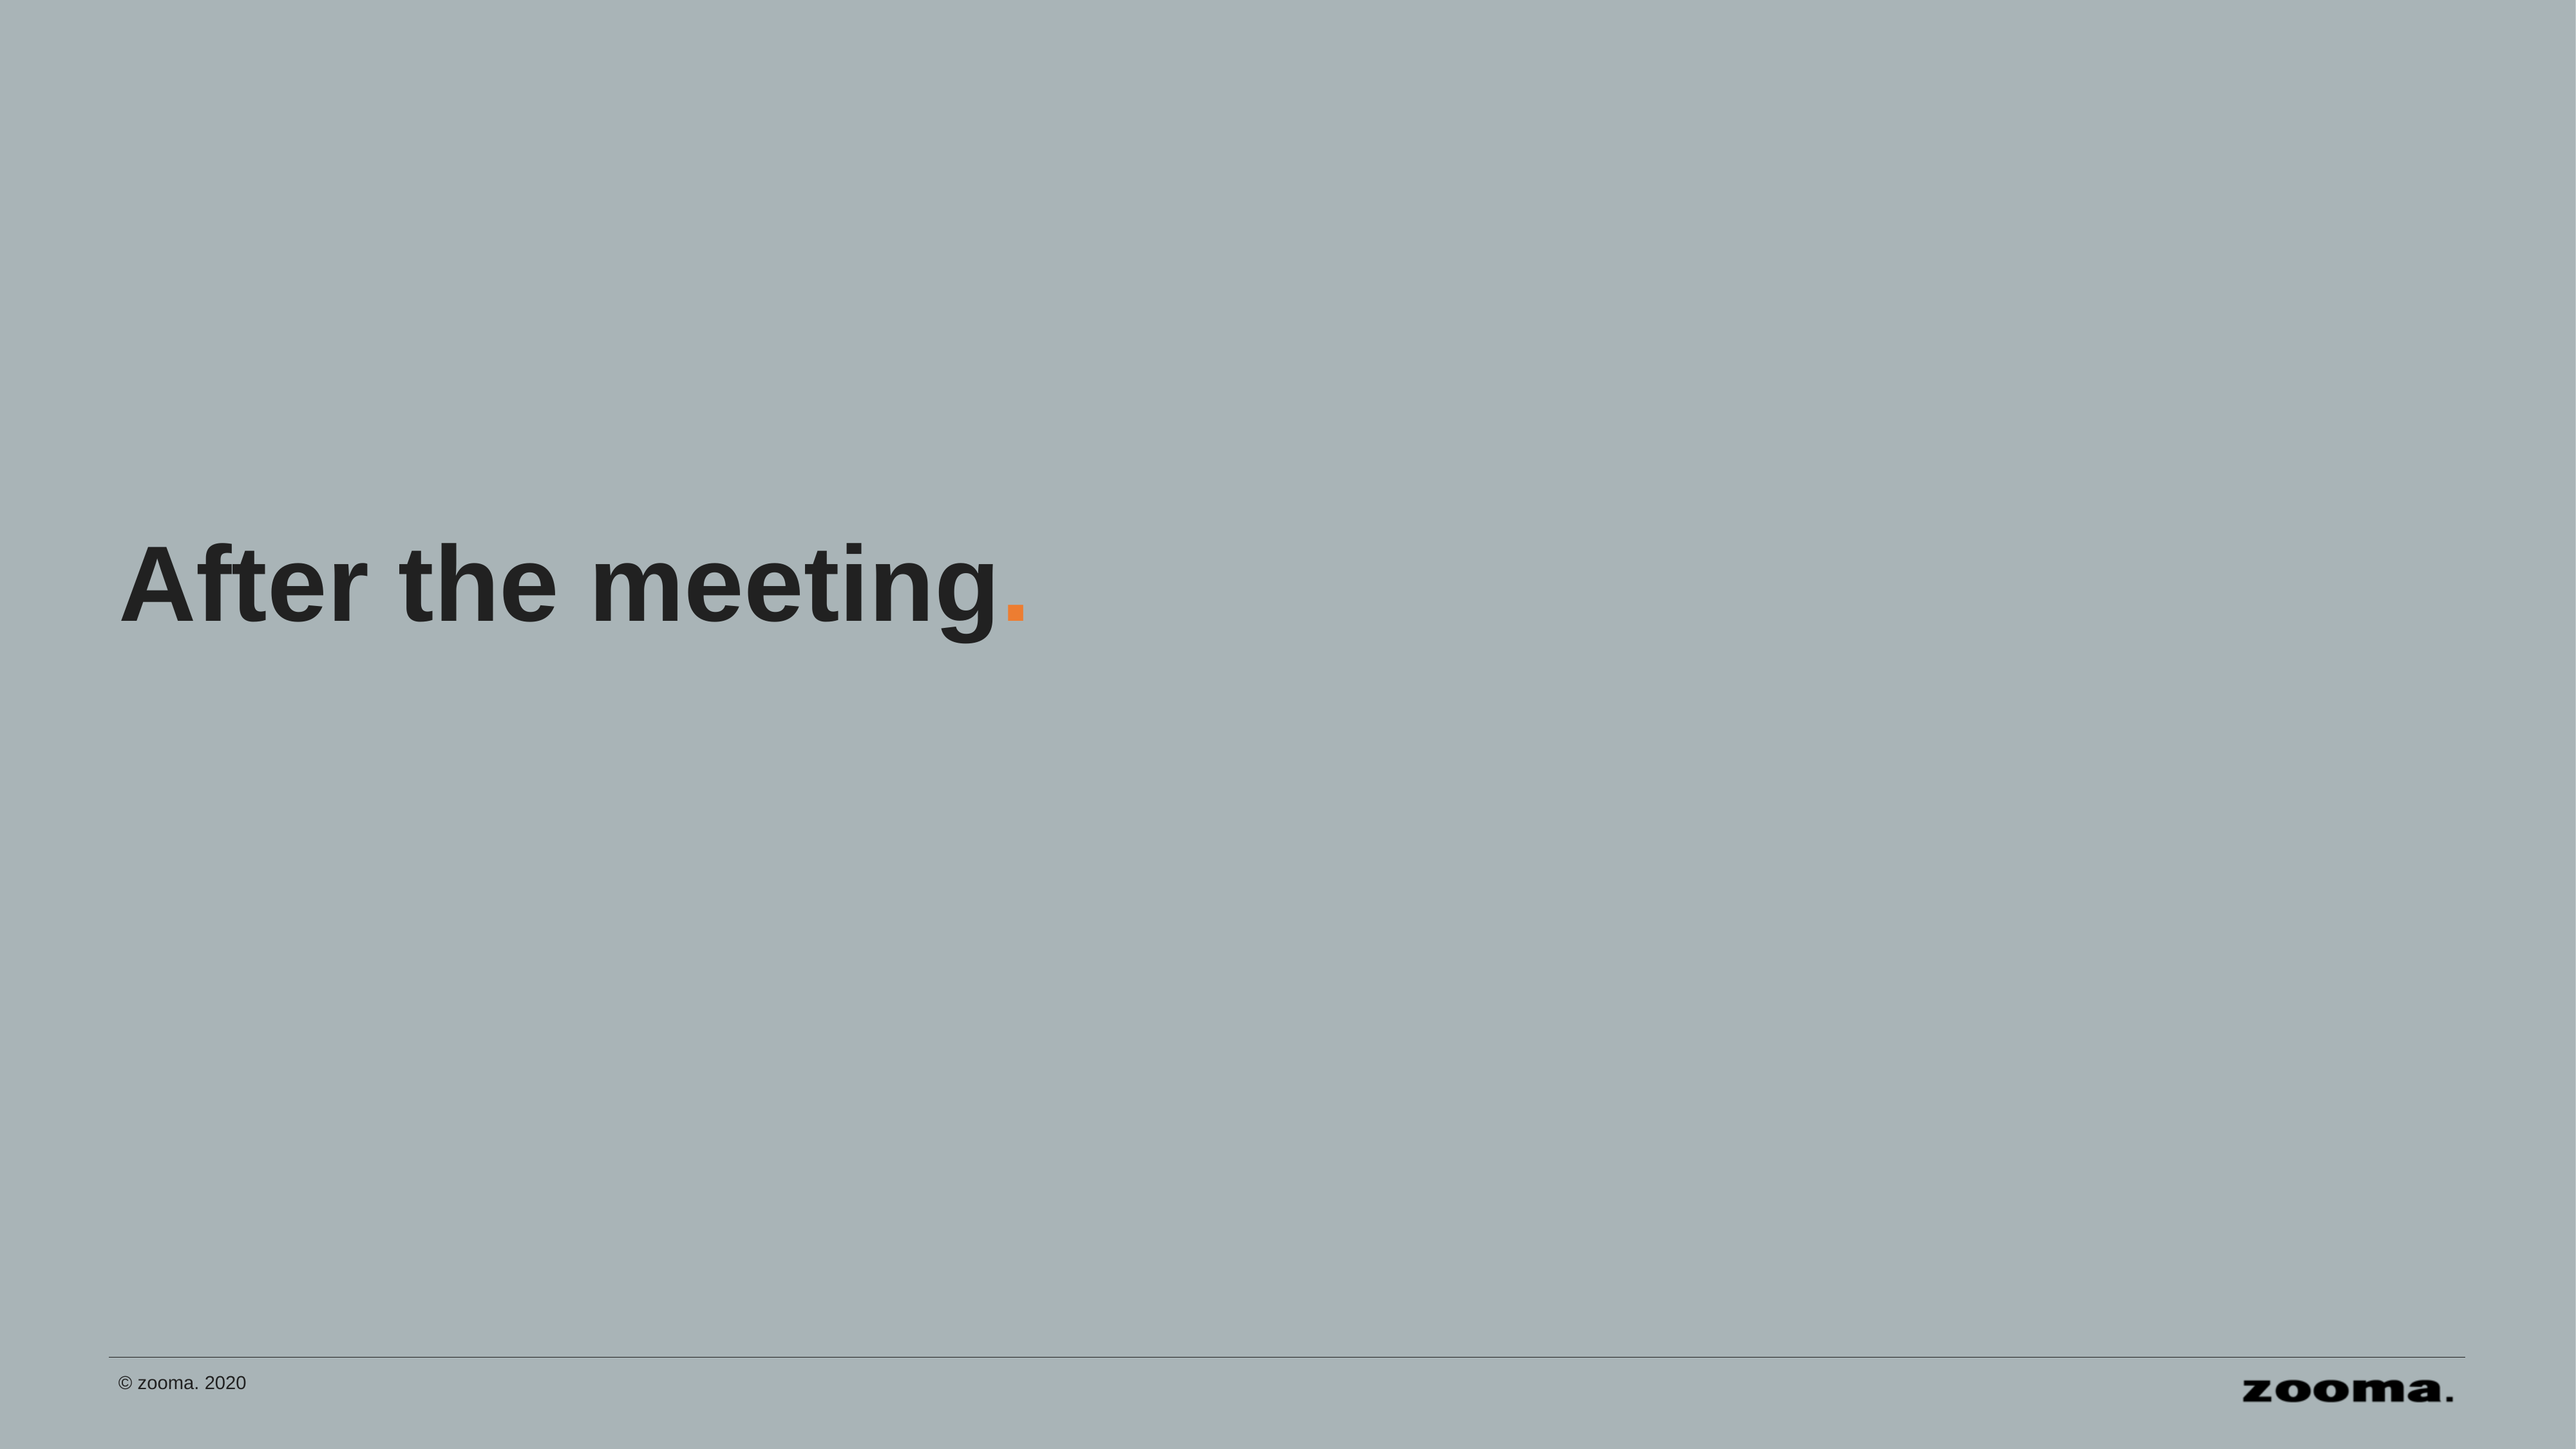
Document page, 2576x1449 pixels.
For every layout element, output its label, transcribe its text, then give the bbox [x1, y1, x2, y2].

picture [2224, 1370, 2466, 1413]
list After the meeting. [109, 523, 1826, 675]
